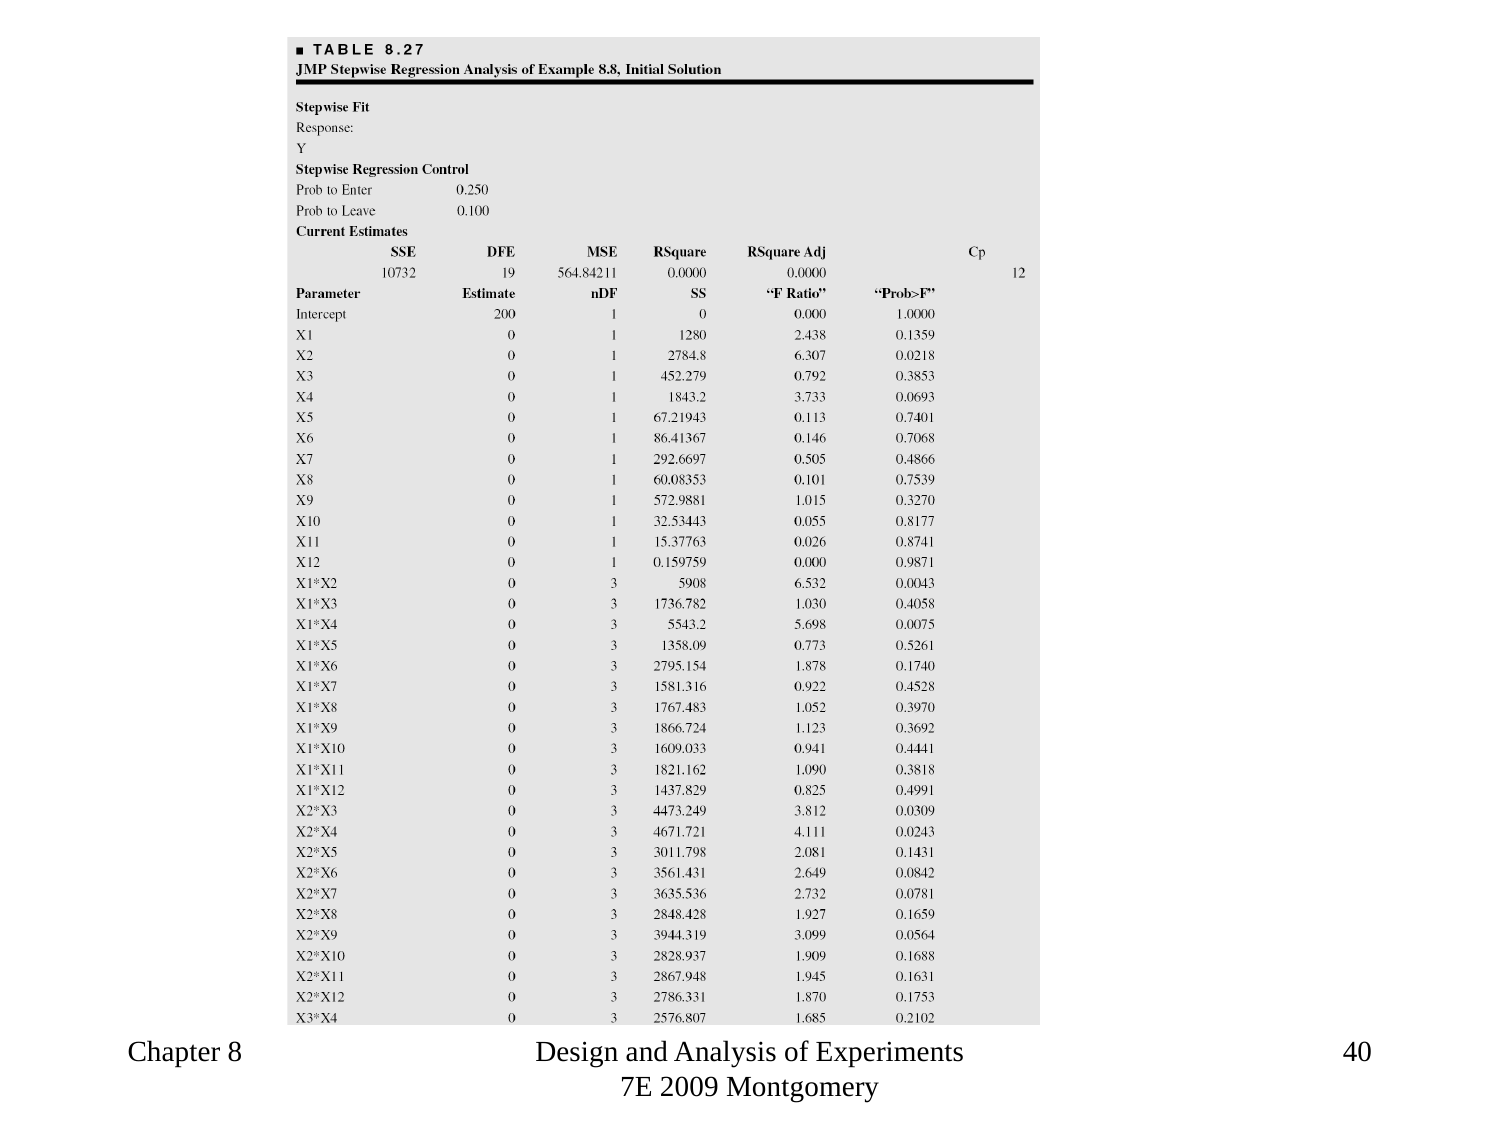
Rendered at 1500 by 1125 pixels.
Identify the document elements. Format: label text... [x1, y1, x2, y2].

footer Design and Analysis of Experiments 7E 2009 Montgomery [512, 1035, 988, 1101]
slide_number 40 [1074, 1024, 1388, 1101]
slide_number Chapter 8 [112, 1024, 426, 1101]
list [287, 37, 1040, 1026]
